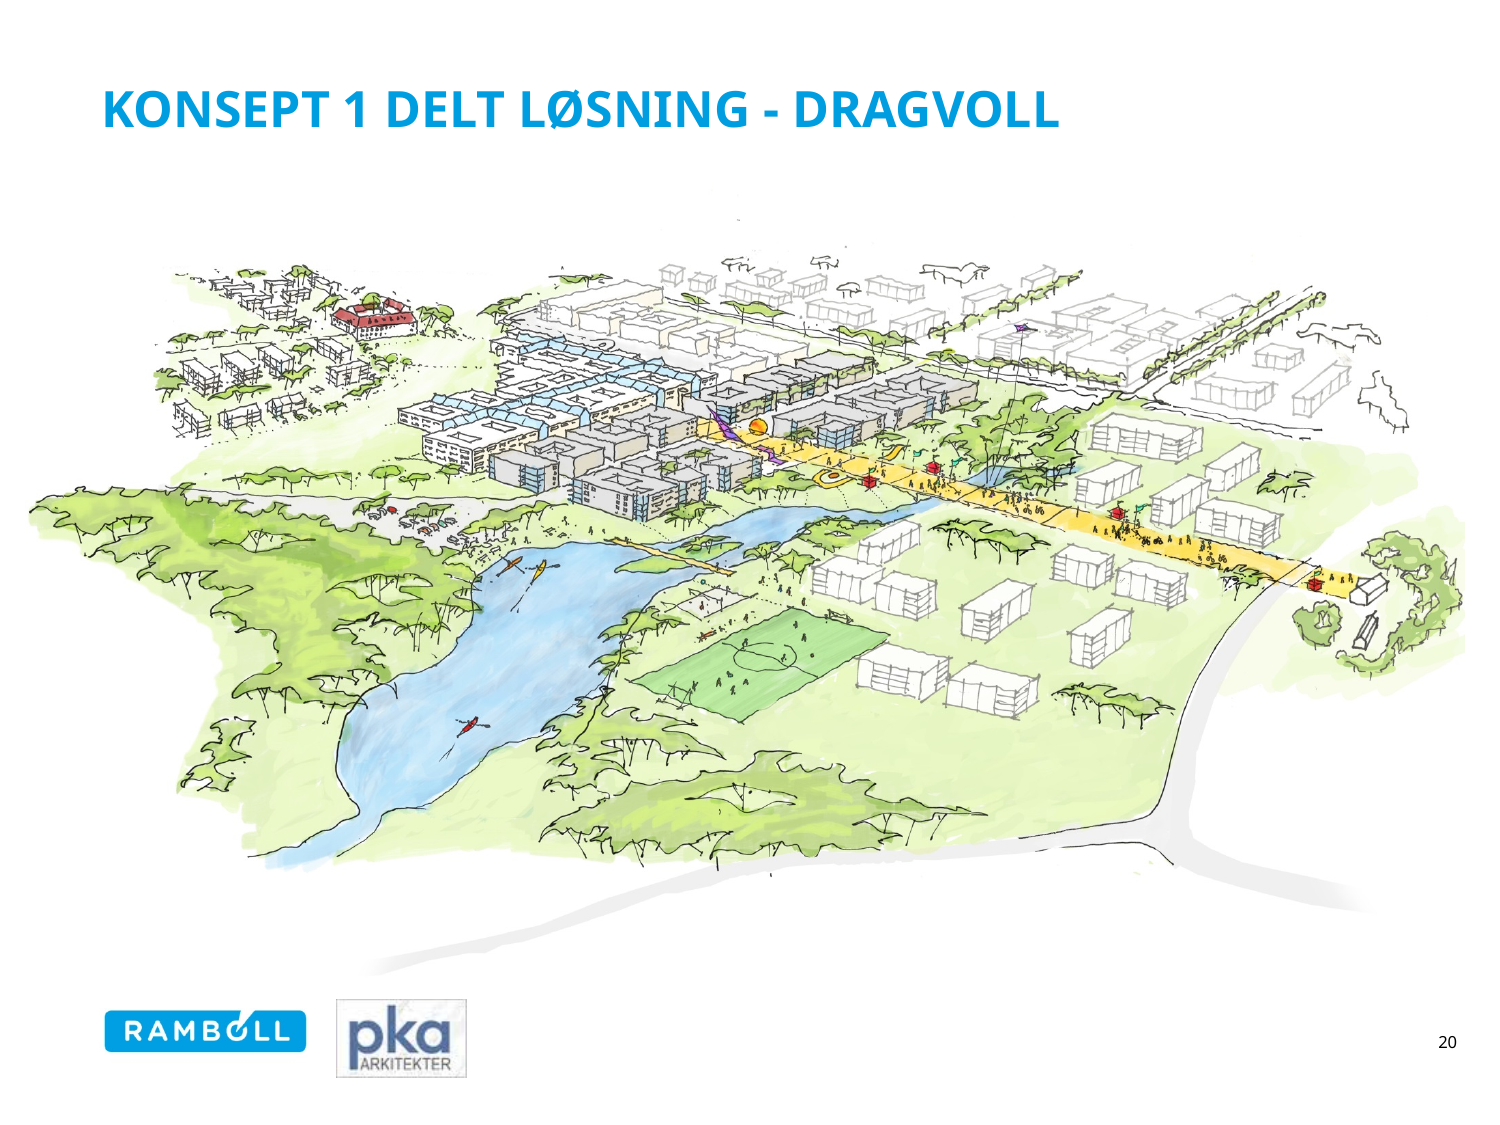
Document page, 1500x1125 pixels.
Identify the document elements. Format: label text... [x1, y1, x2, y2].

title Konsept 1 Delt løsning - Dragvoll [101, 73, 1401, 171]
picture [336, 999, 467, 1078]
slide_number 20 [1398, 1030, 1458, 1057]
picture [0, 1008, 307, 1125]
picture [24, 172, 1465, 988]
